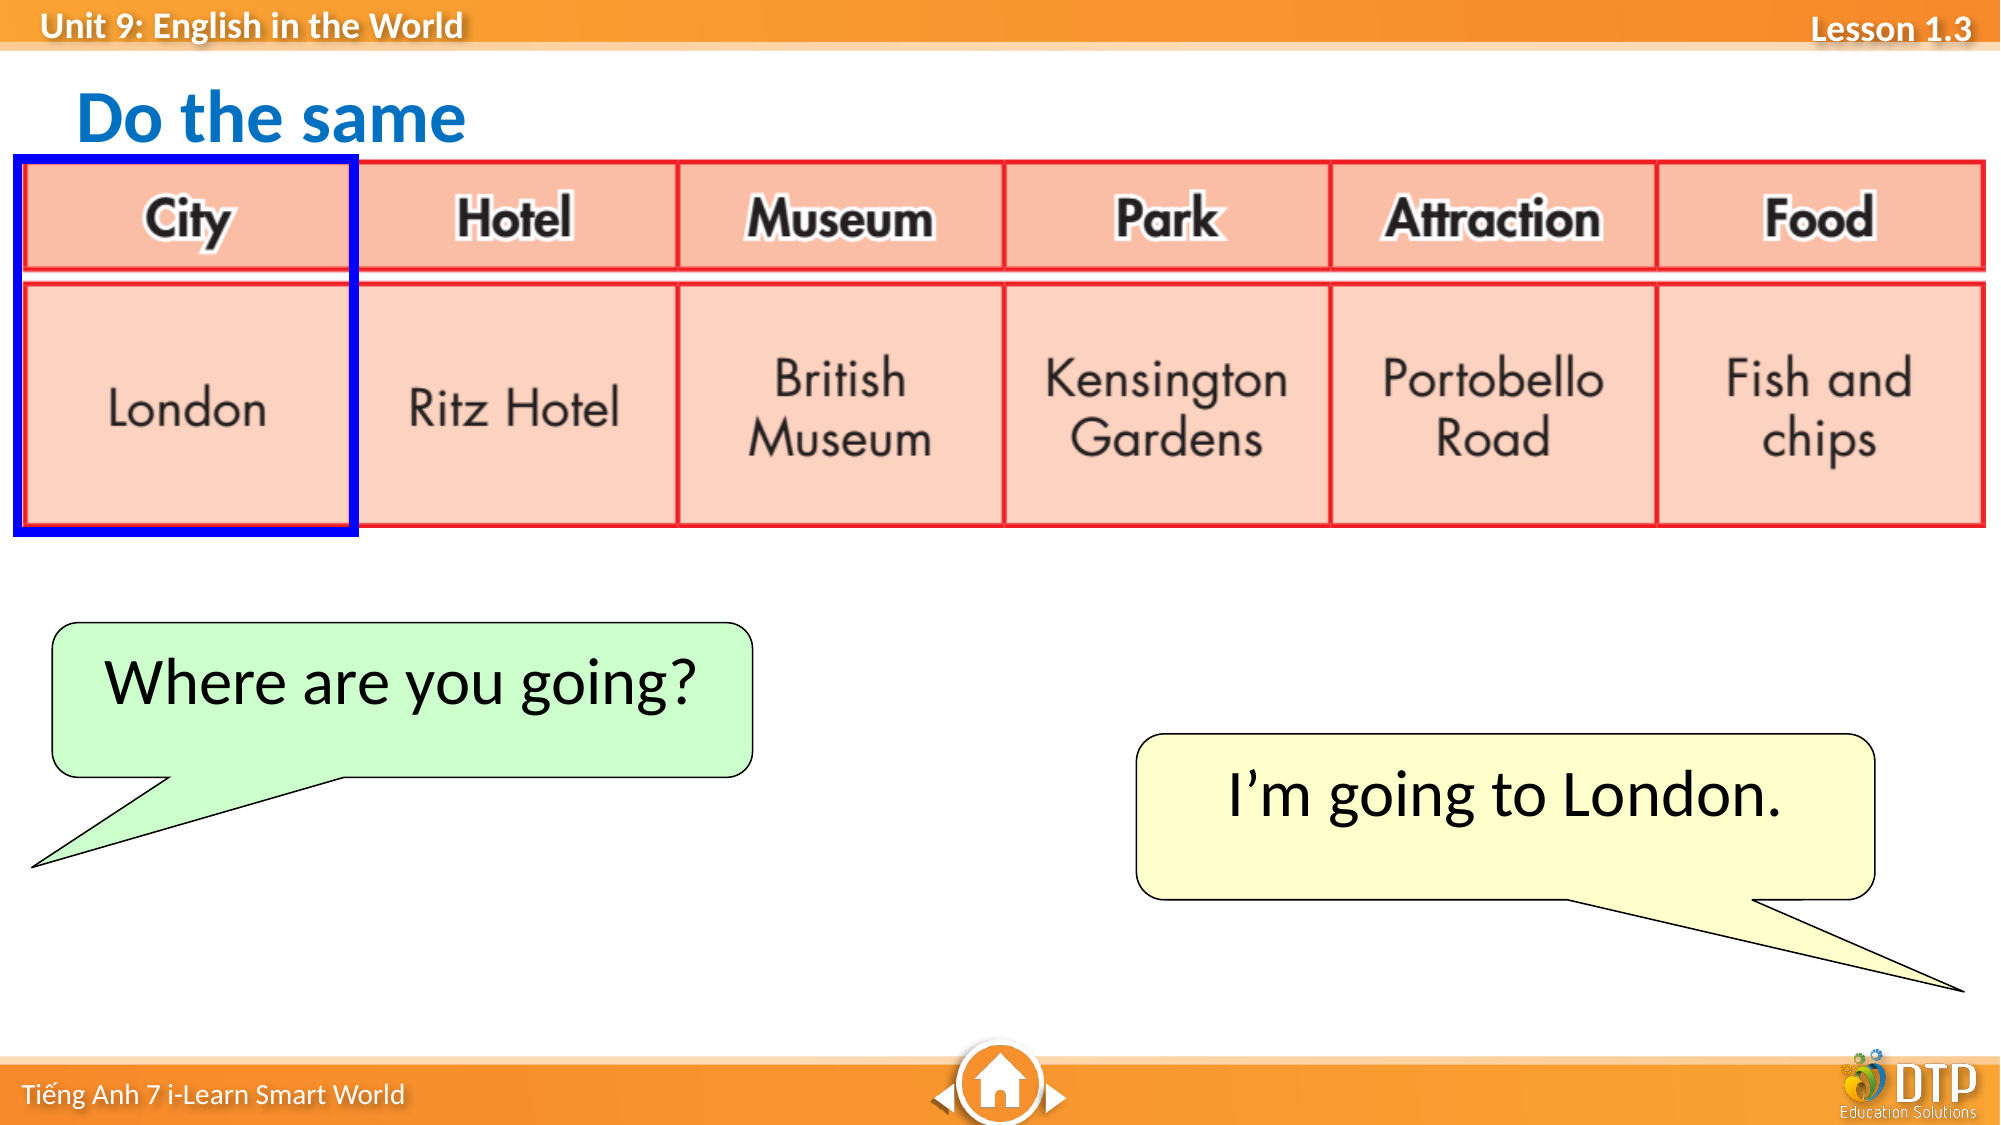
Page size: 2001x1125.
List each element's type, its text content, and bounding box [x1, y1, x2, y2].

picture [0, 0, 2000, 1125]
text_box I’m going to London. [1136, 733, 1965, 992]
text_box Do the same [0, 60, 544, 165]
text_box Where are you going? [31, 622, 753, 868]
